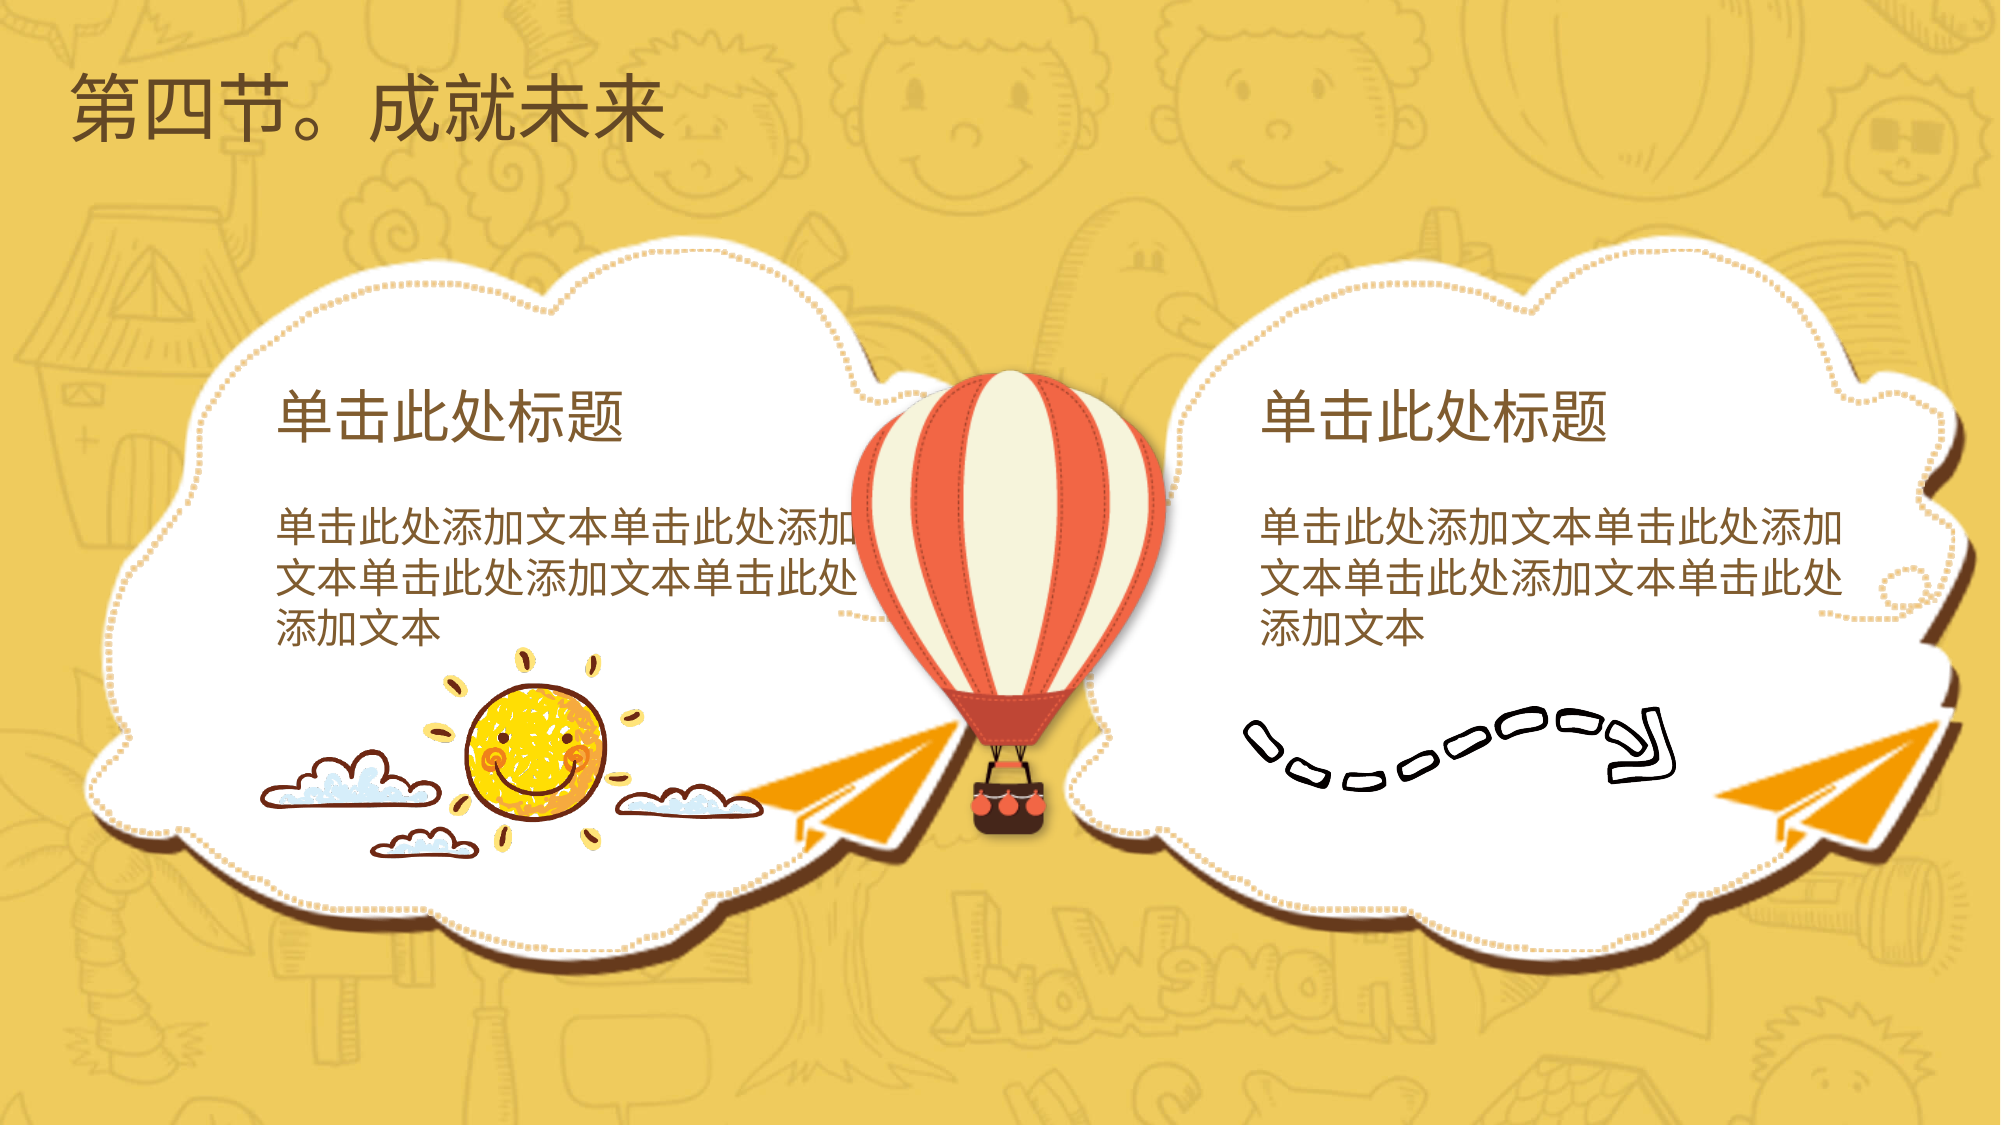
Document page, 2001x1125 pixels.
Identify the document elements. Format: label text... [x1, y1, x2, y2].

picture [0, 0, 2001, 1125]
text_box 第四节。成就未来 [52, 54, 700, 159]
